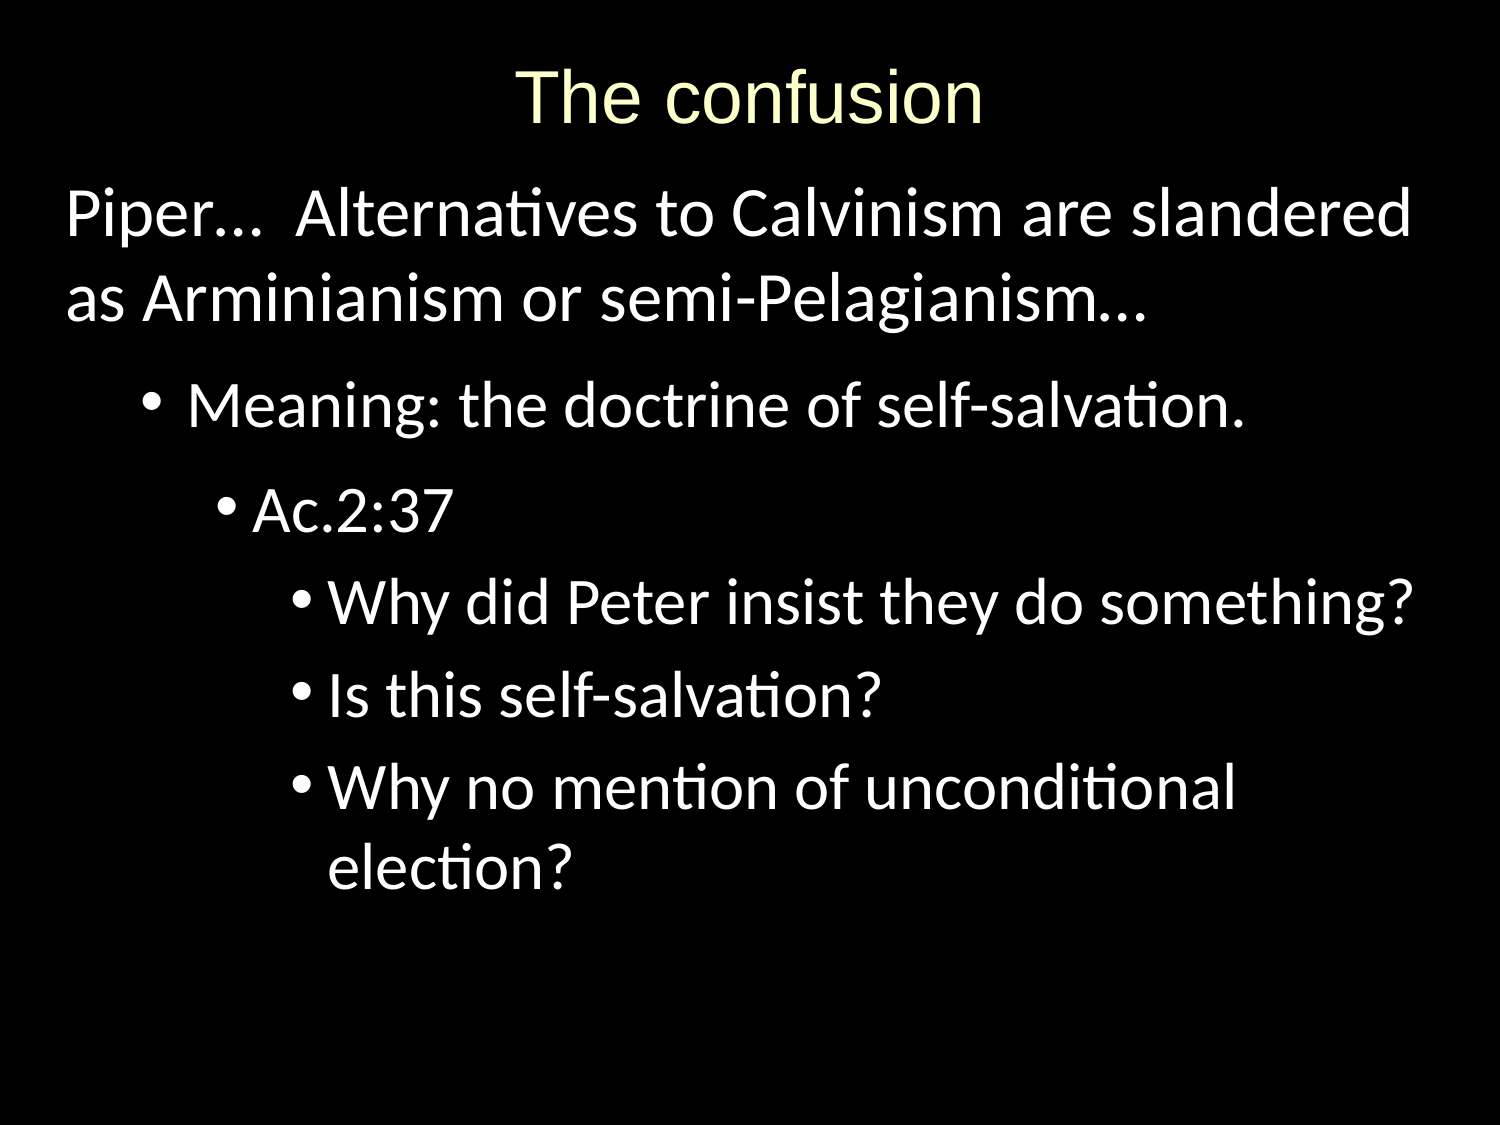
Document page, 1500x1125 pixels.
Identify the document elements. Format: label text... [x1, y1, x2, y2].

list Piper… Alternatives to Calvinism are slandered as Arminianism or semi-Pelagianism… Meaning: the doctrine of self-salvation. Ac.2:37 Why did Peter insist they do something? Is this self-salvation? Why no mention of unconditional election? [50, 157, 1453, 1071]
title The confusion [75, 12, 1425, 157]
